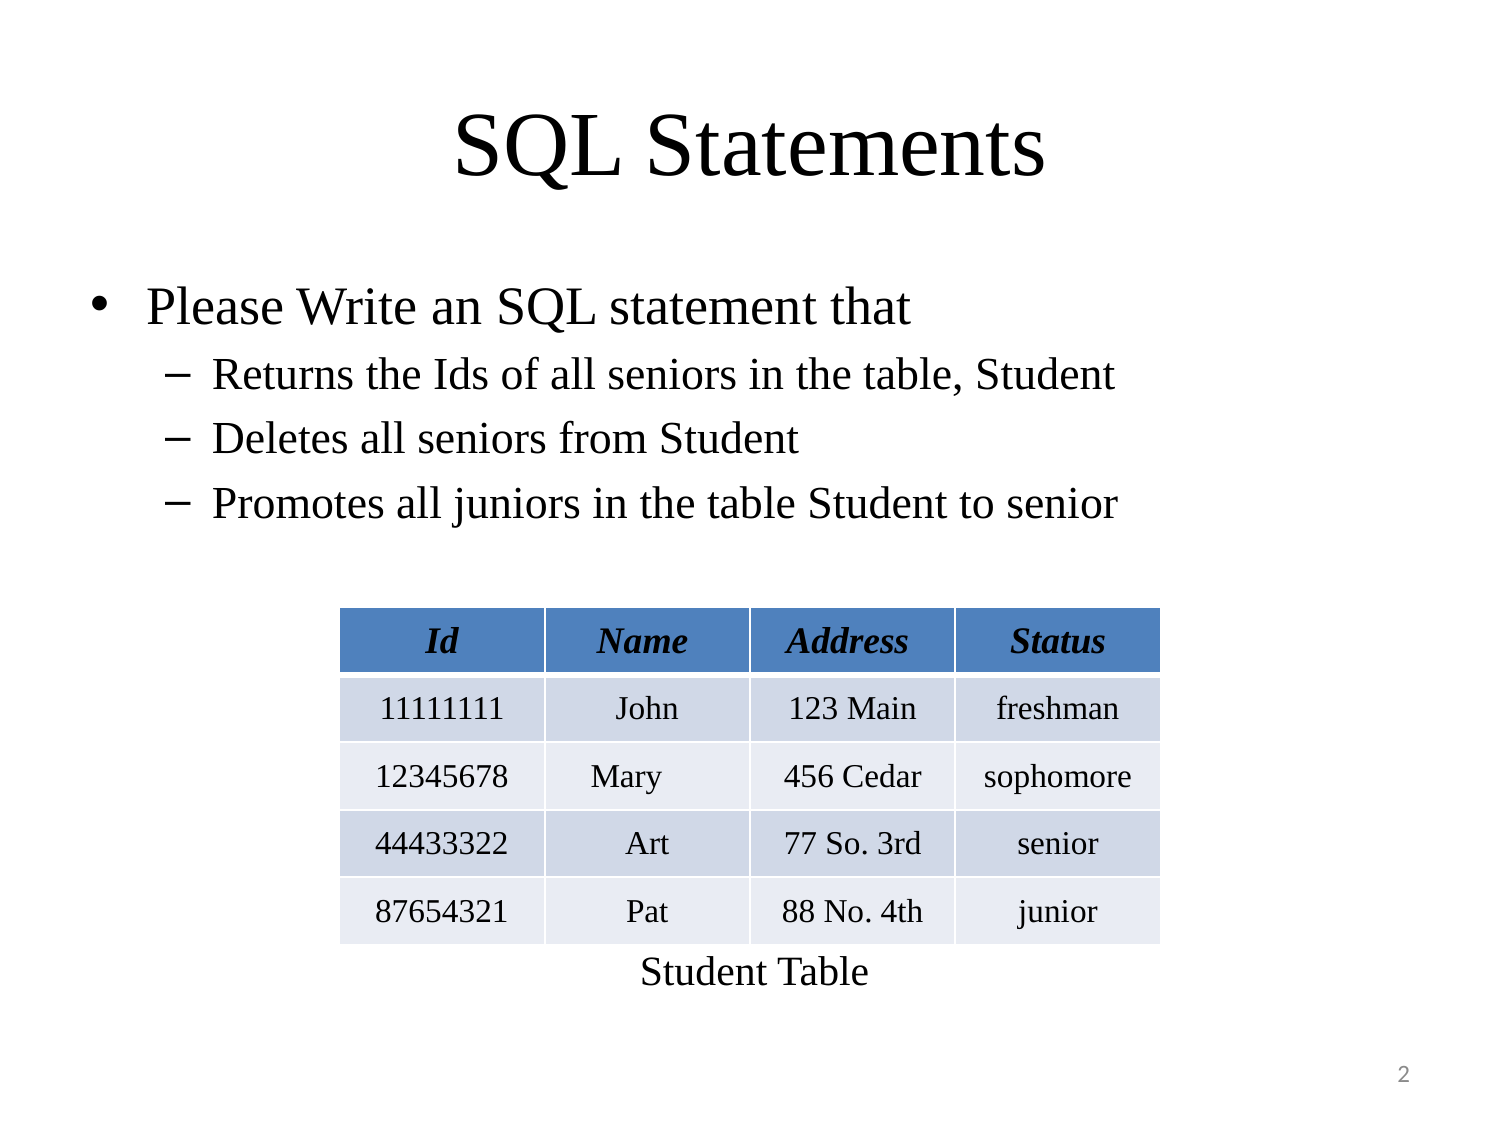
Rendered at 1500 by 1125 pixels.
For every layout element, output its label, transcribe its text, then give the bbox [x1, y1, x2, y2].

text_box Please Write an SQL statement that Returns the Ids of all seniors in the table, Student Deletes all seniors from Student Promotes all juniors in the table Student to senior [74, 262, 1425, 1005]
slide_number 2 [1074, 1042, 1425, 1103]
title SQL Statements [75, 45, 1425, 233]
